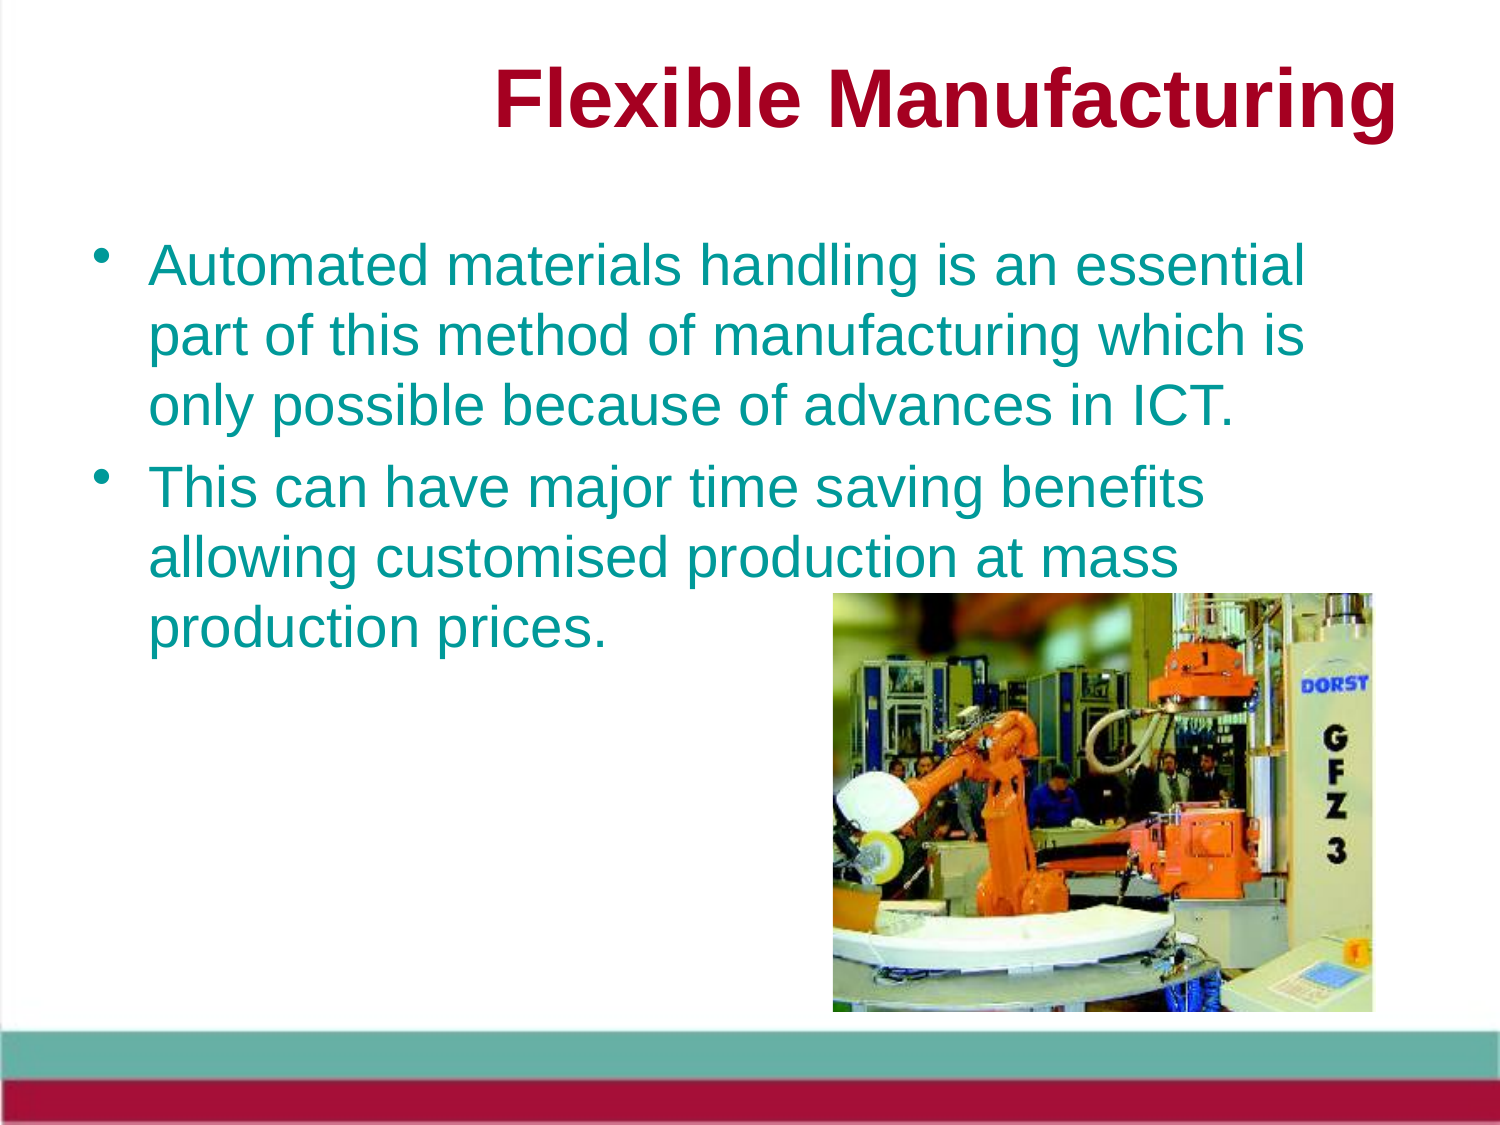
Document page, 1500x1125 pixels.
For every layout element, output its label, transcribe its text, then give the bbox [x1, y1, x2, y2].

list Automated materials handling is an essential part of this method of manufacturing which is only possible because of advances in ICT. This can have major time saving benefits allowing customised production at mass production prices. [76, 219, 1428, 963]
title Flexible Manufacturing [64, 0, 1416, 188]
picture [0, 0, 1500, 1125]
